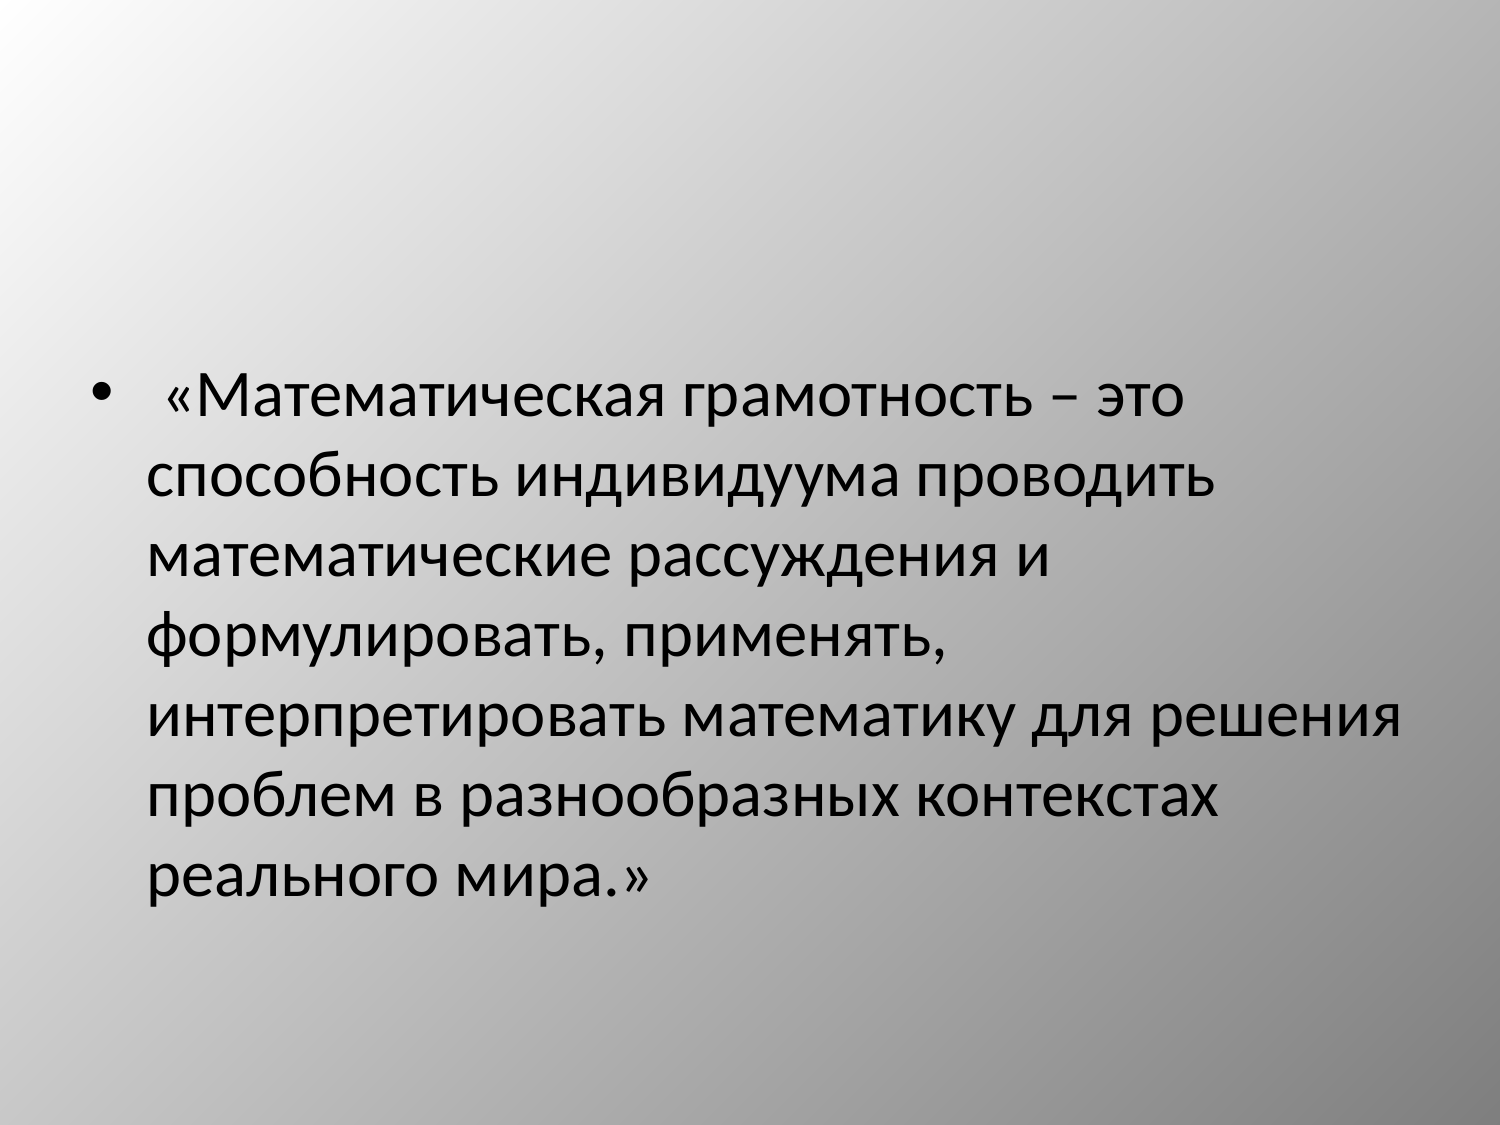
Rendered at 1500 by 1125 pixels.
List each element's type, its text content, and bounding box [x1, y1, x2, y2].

list «Математическая грамотность – это способность индивидуума проводить математические рассуждения и формулировать, применять, интерпретировать математику для решения проблем в разнообразных контекстах реального мира.» [75, 262, 1425, 1005]
